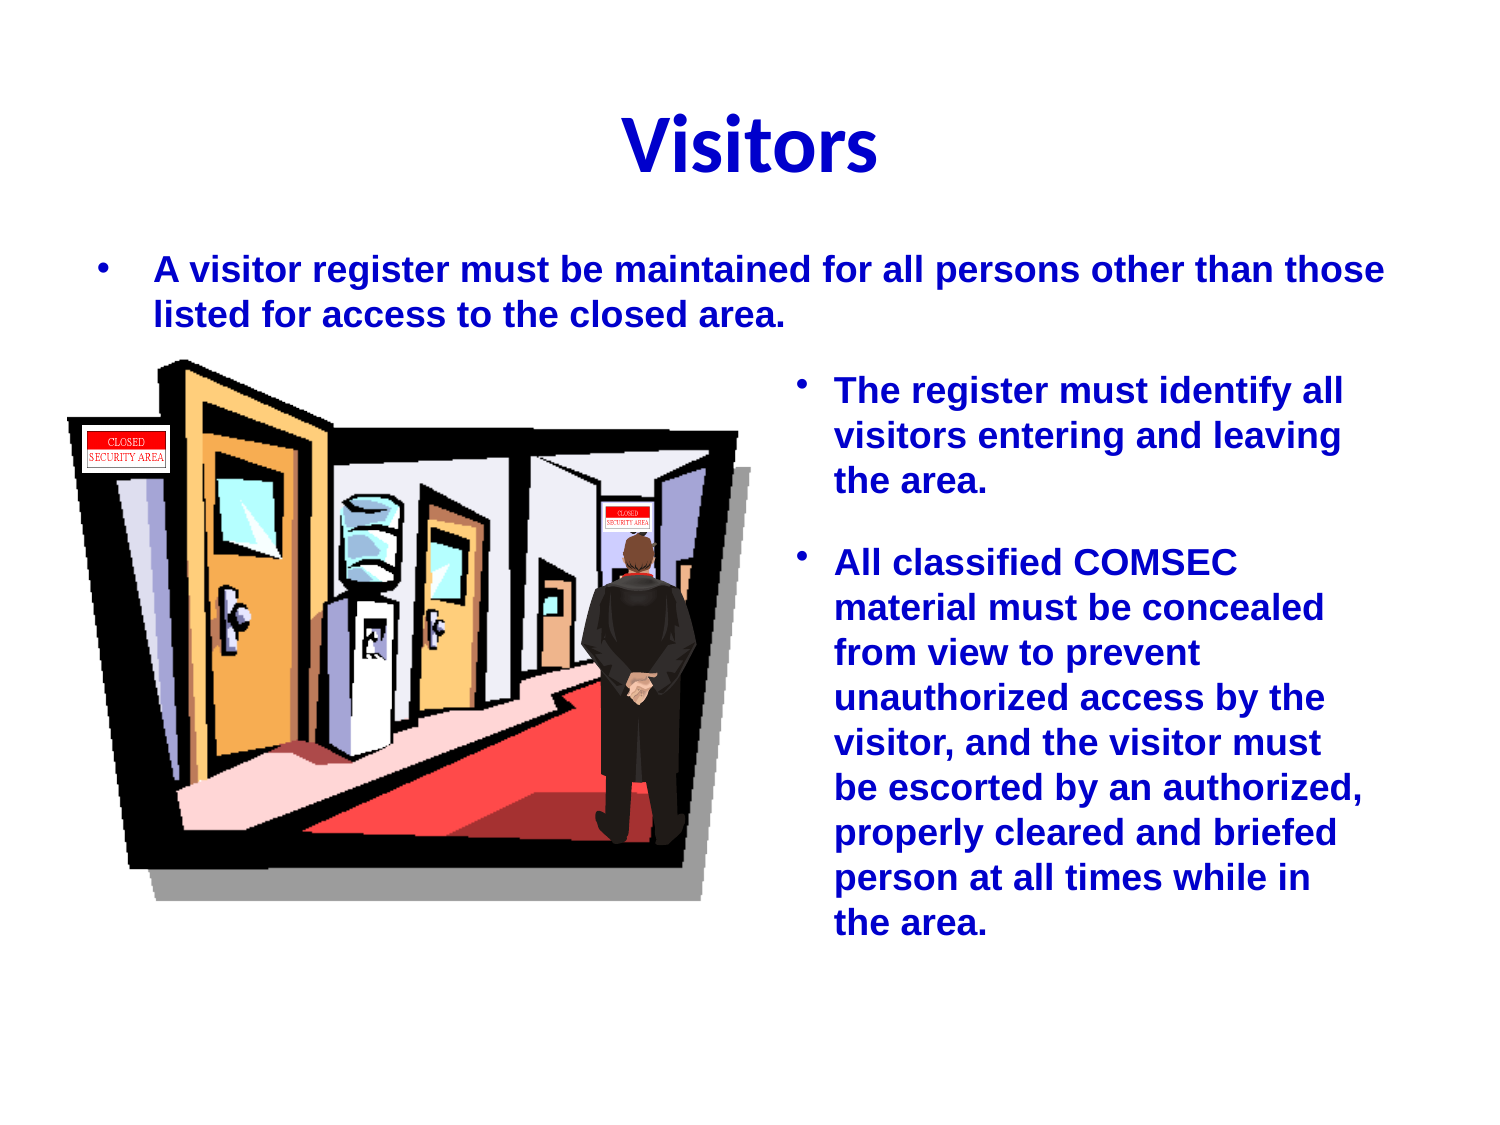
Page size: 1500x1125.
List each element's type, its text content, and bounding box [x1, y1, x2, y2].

text_box The register must identify all visitors entering and leaving the area. All classified COMSEC material must be concealed from view to prevent unauthorized access by the visitor, and the visitor must be escorted by an authorized, properly cleared and briefed person at all times while in the area. [795, 382, 1370, 944]
title Visitors [75, 45, 1425, 233]
text_box A visitor register must be maintained for all persons other than those listed for access to the closed area. [81, 237, 1425, 382]
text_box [67, 354, 756, 906]
